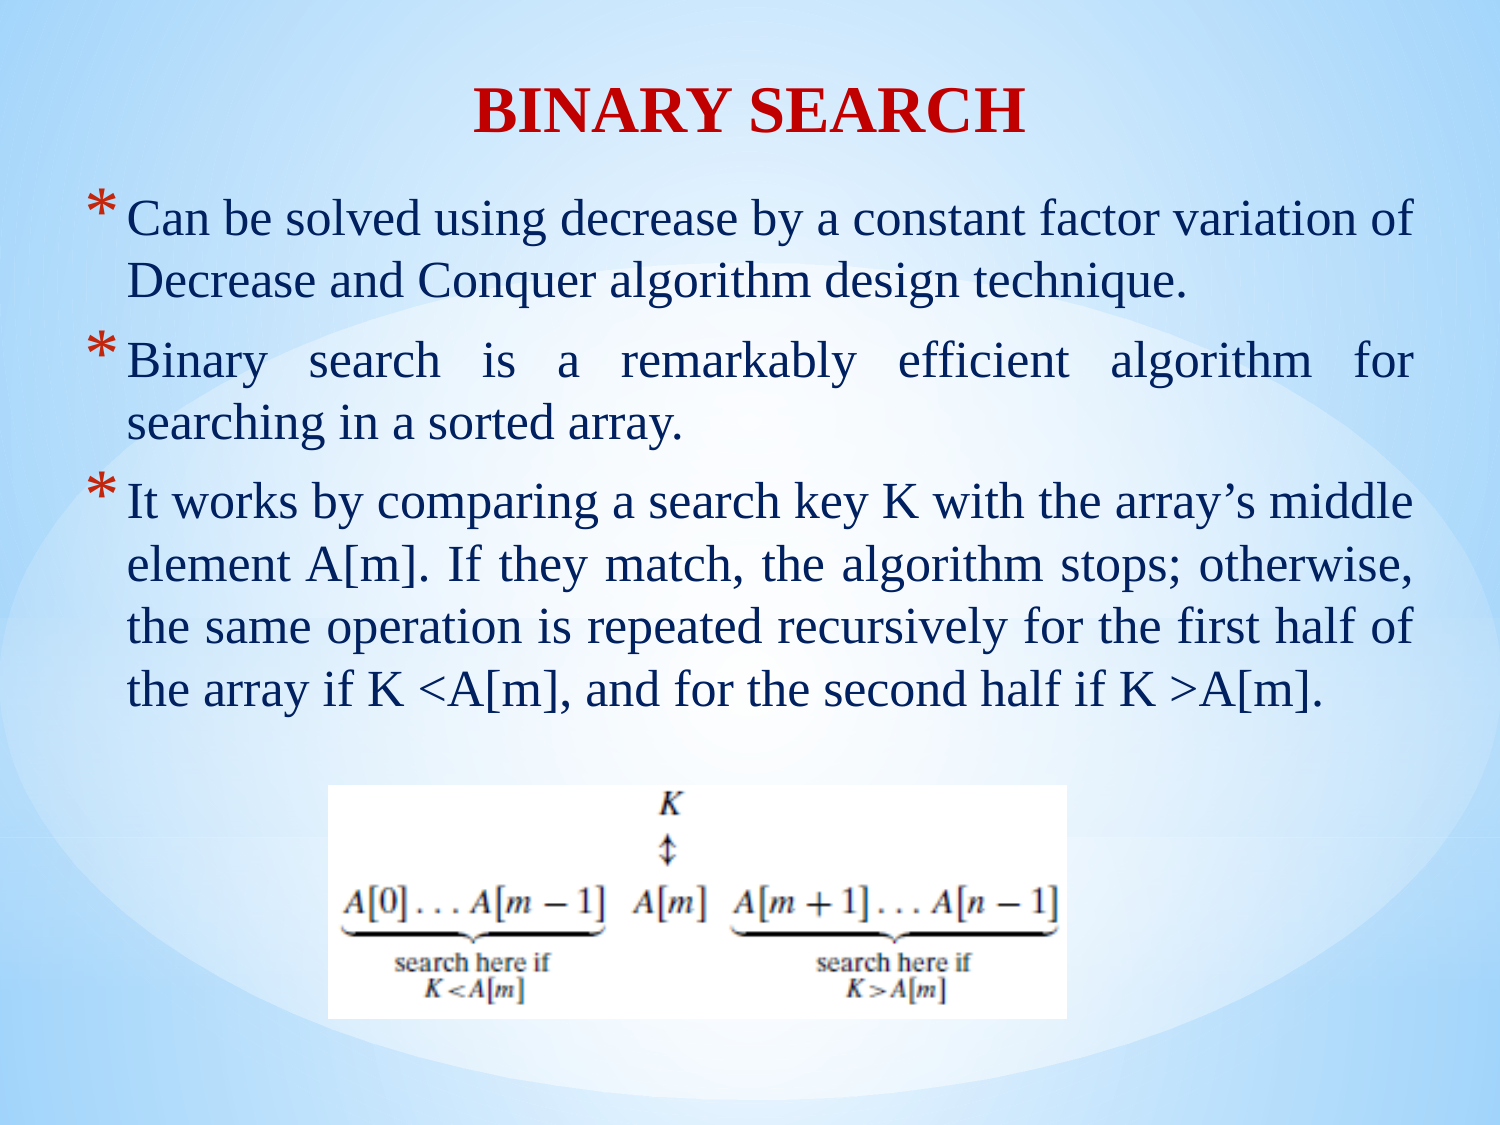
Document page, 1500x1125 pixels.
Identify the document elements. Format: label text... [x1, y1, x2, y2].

list Can be solved using decrease by a constant factor variation of Decrease and Conquer algorithm design technique. Binary search is a remarkably efficient algorithm for searching in a sorted array. It works by comparing a search key K with the array’s middle element A[m]. If they match, the algorithm stops; otherwise, the same operation is repeated recursively for the first half of the array if K <A[m], and for the second half if K >A[m]. [70, 175, 1430, 1055]
picture [327, 784, 1067, 1019]
text_box BINARY SEARCH [93, 58, 1407, 154]
